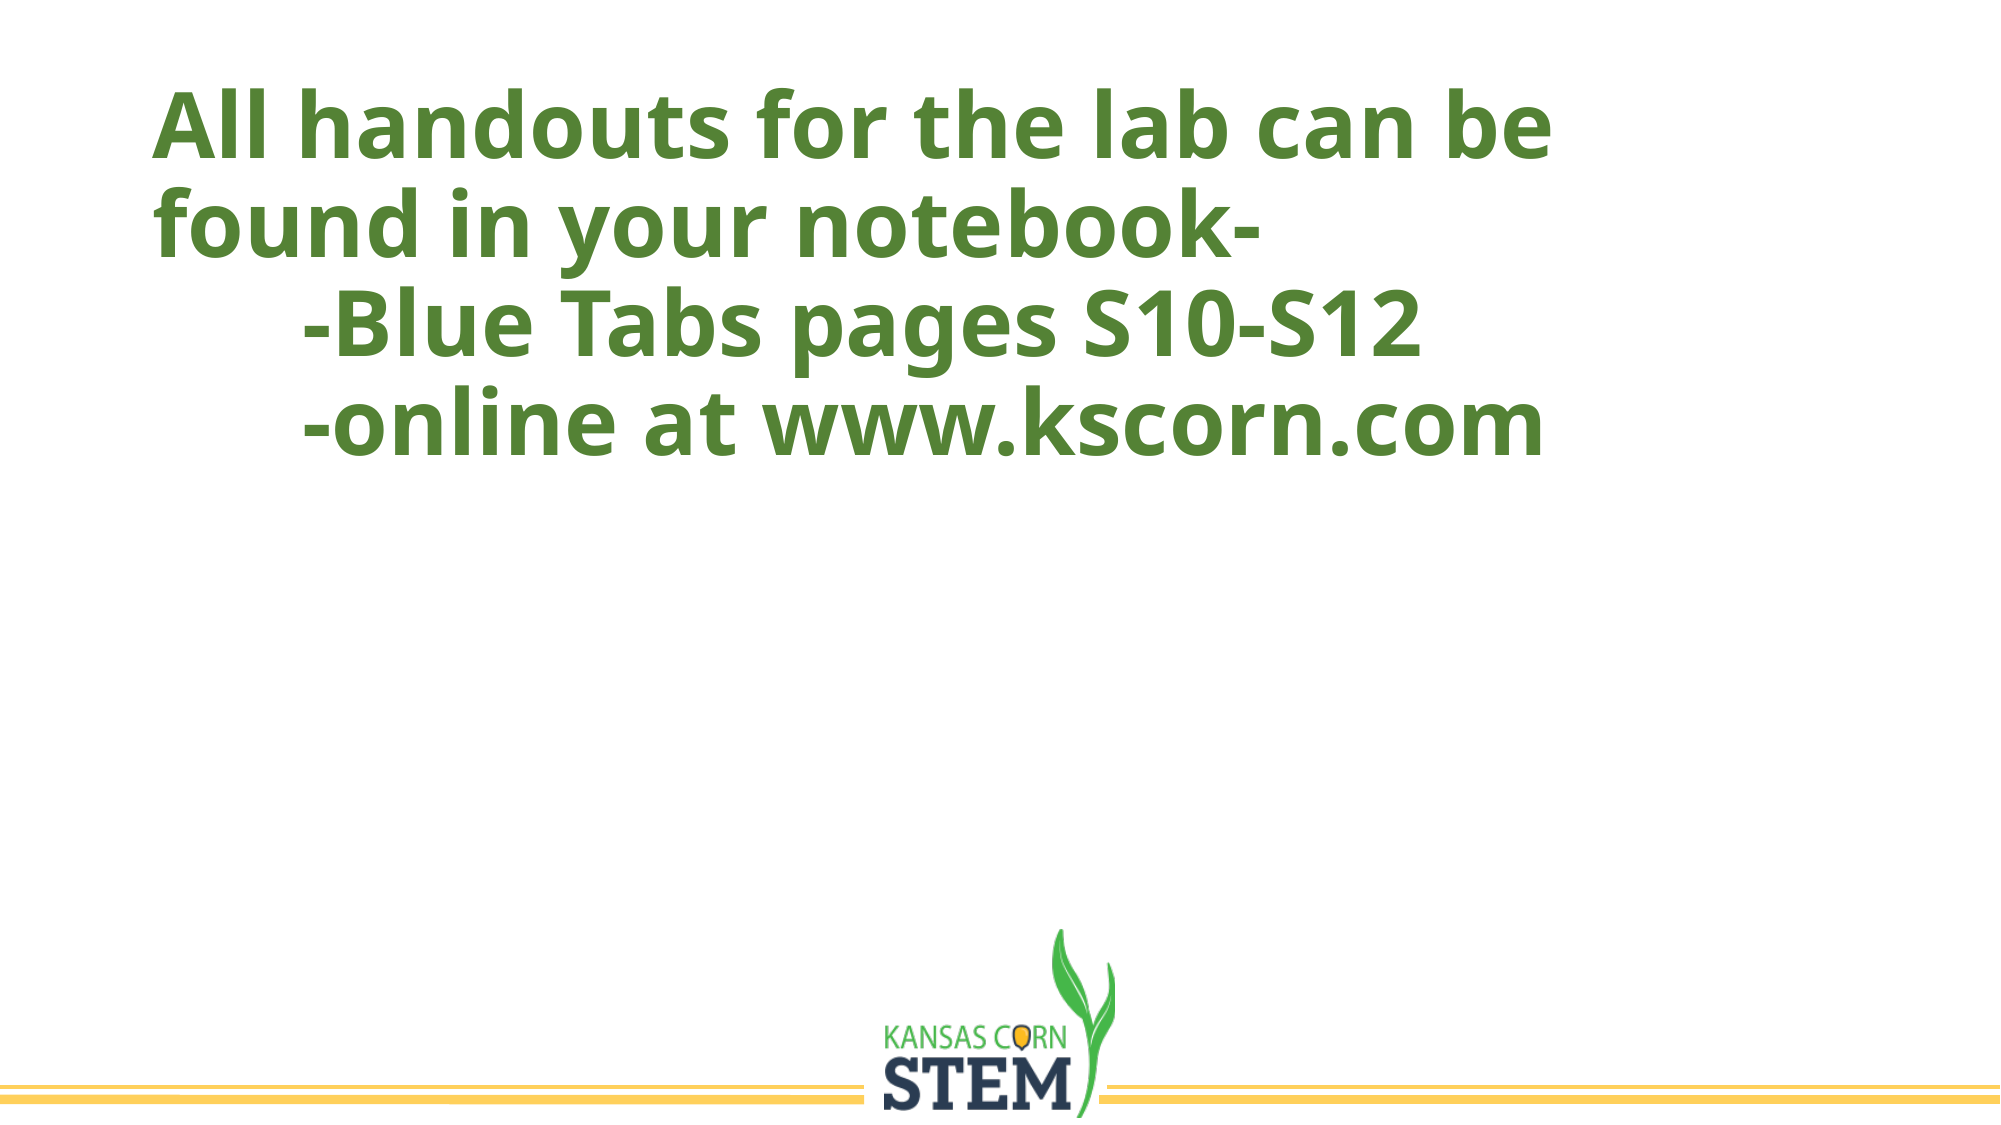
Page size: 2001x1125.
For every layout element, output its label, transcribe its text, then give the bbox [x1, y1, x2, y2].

title All handouts for the lab can be found in your notebook- -Blue Tabs pages S10-S12 -online at www.kscorn.com [137, 59, 1863, 496]
